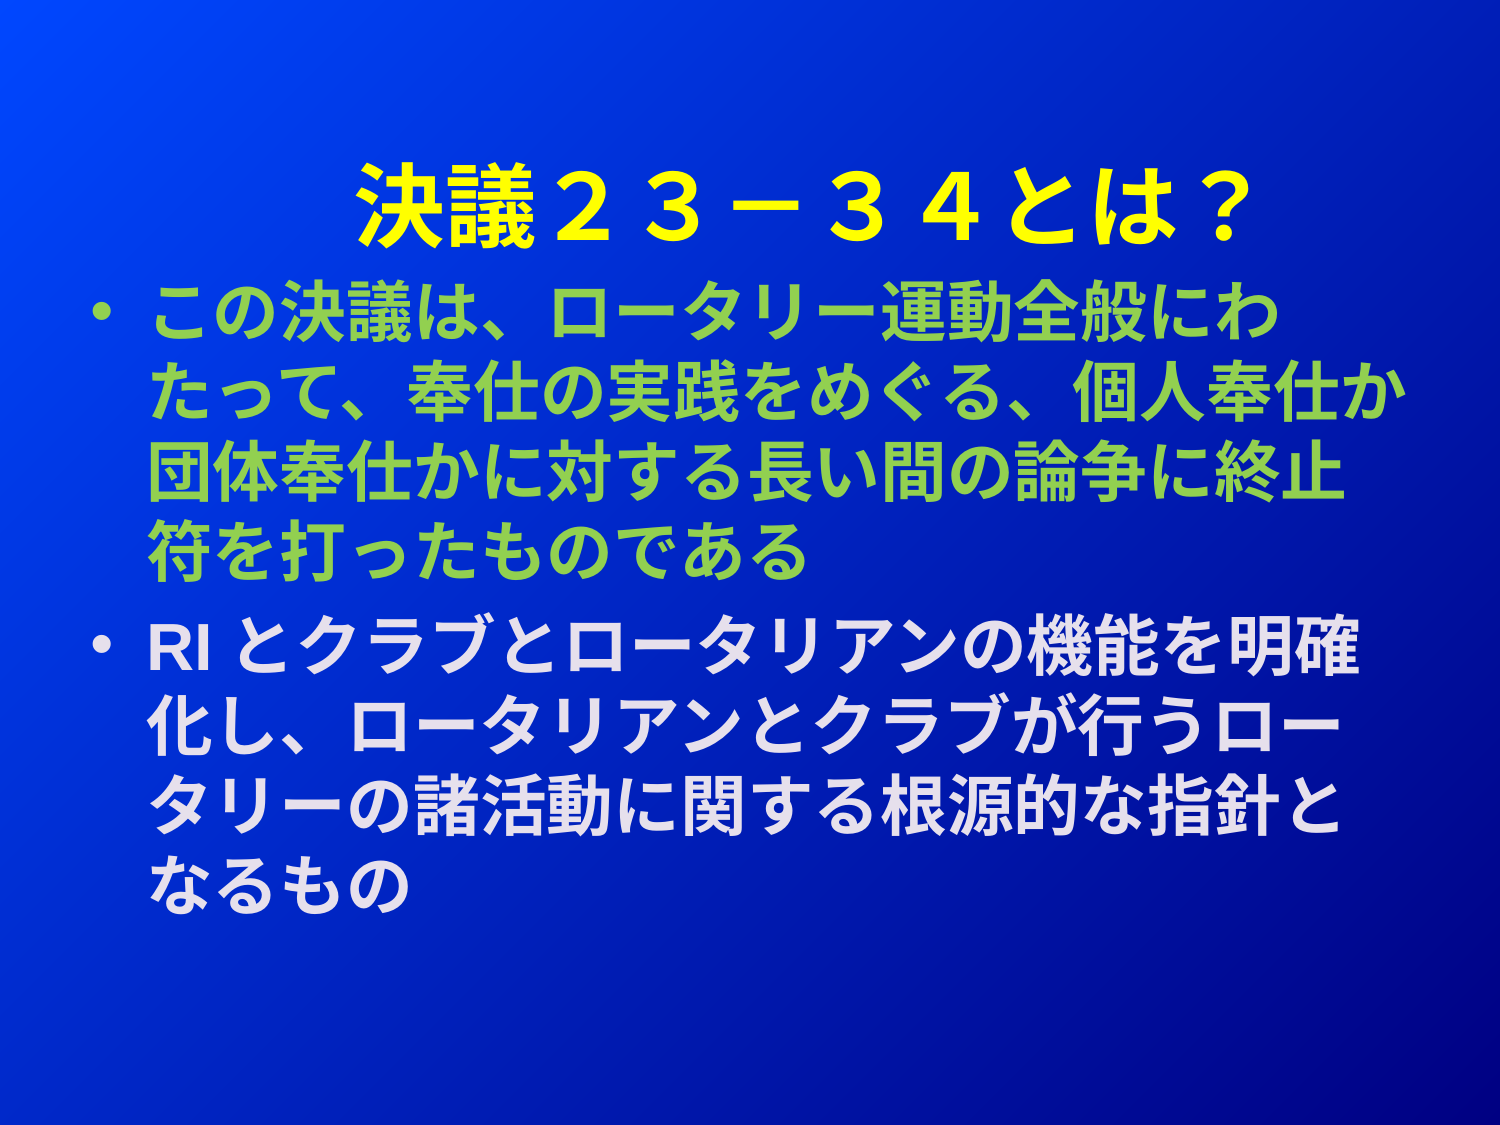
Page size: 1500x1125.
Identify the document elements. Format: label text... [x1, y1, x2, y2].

list この決議は、ロータリー運動全般にわたって、奉仕の実践をめぐる、個人奉仕か団体奉仕かに対する長い間の論争に終止符を打ったものである RIとクラブとロータリアンの機能を明確化し、ロータリアンとクラブが行うロータリーの諸活動に関する根源的な指針となるもの [74, 262, 1426, 1006]
title 決議２３－３４とは？ [142, 141, 1483, 267]
